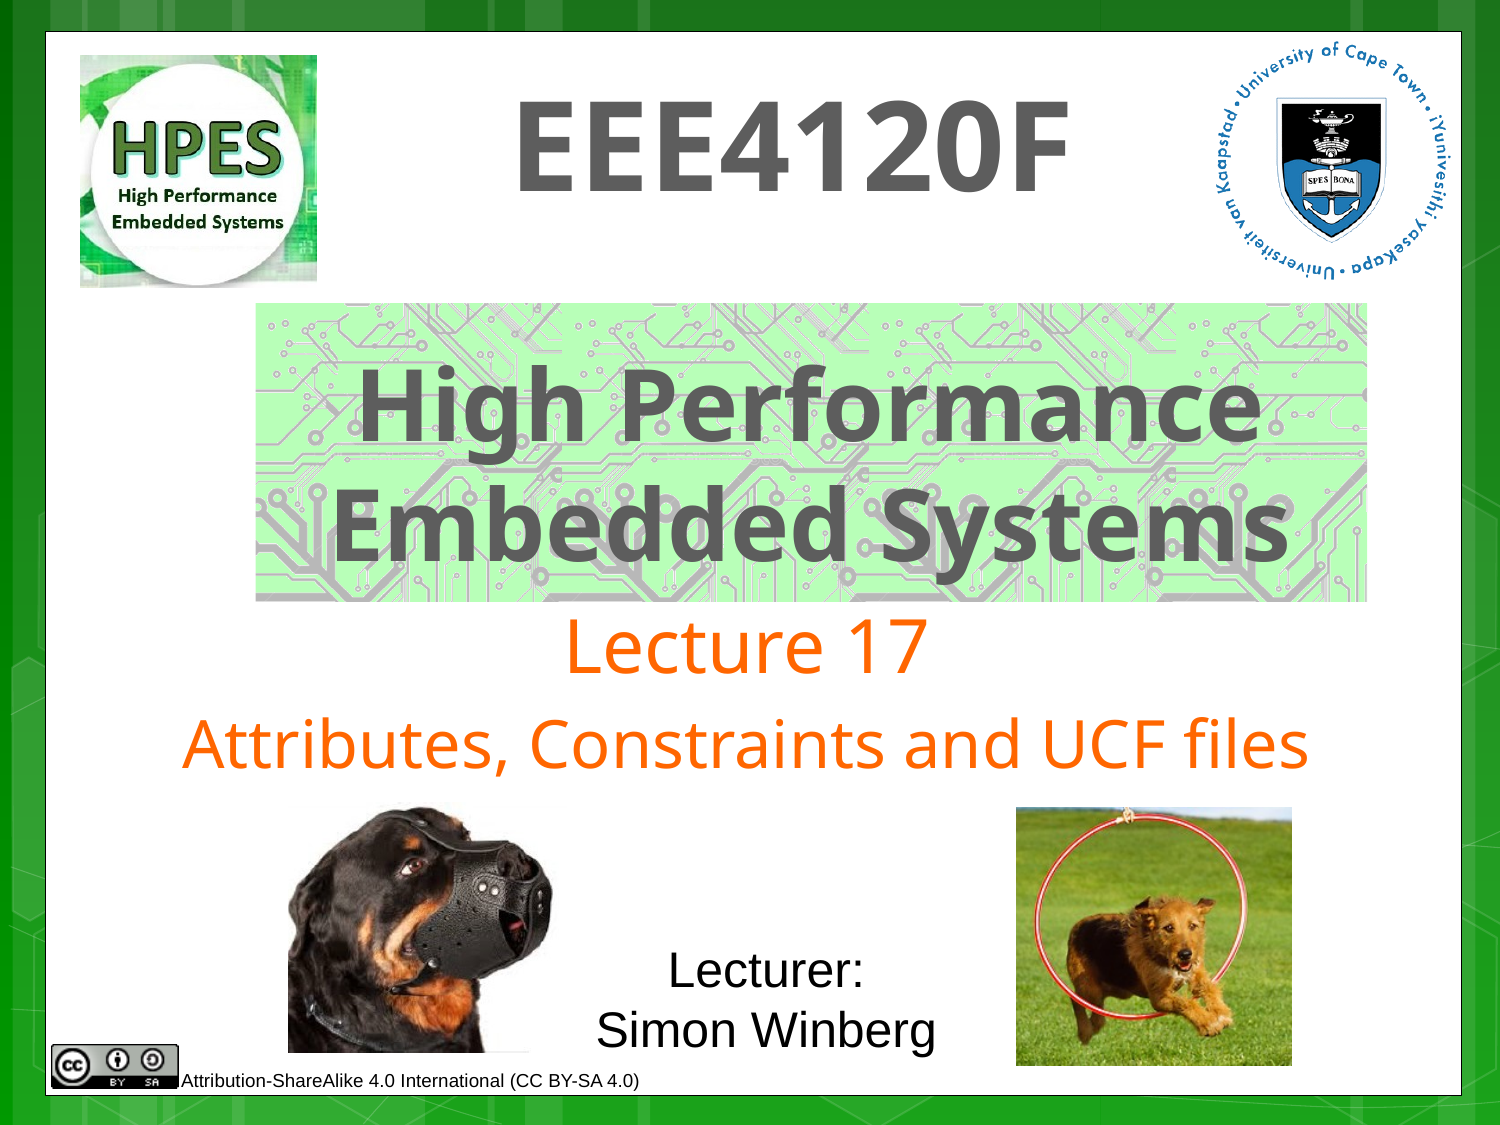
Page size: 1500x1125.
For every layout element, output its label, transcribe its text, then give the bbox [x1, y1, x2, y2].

text_box [255, 303, 1368, 590]
subtitle Lecture 17 Attributes, Constraints and UCF files [61, 590, 1433, 879]
text_box EEE4120F [494, 59, 1089, 224]
text_box High Performance Embedded Systems [313, 333, 1307, 589]
picture [1211, 37, 1453, 283]
picture [50, 1043, 179, 1090]
text_box Attribution-ShareAlike 4.0 International (CC BY-SA 4.0) [176, 1060, 917, 1099]
picture [80, 55, 317, 288]
text_box Lecturer: Simon Winberg [567, 930, 1245, 1081]
picture [1016, 807, 1292, 1066]
picture [287, 802, 567, 1053]
